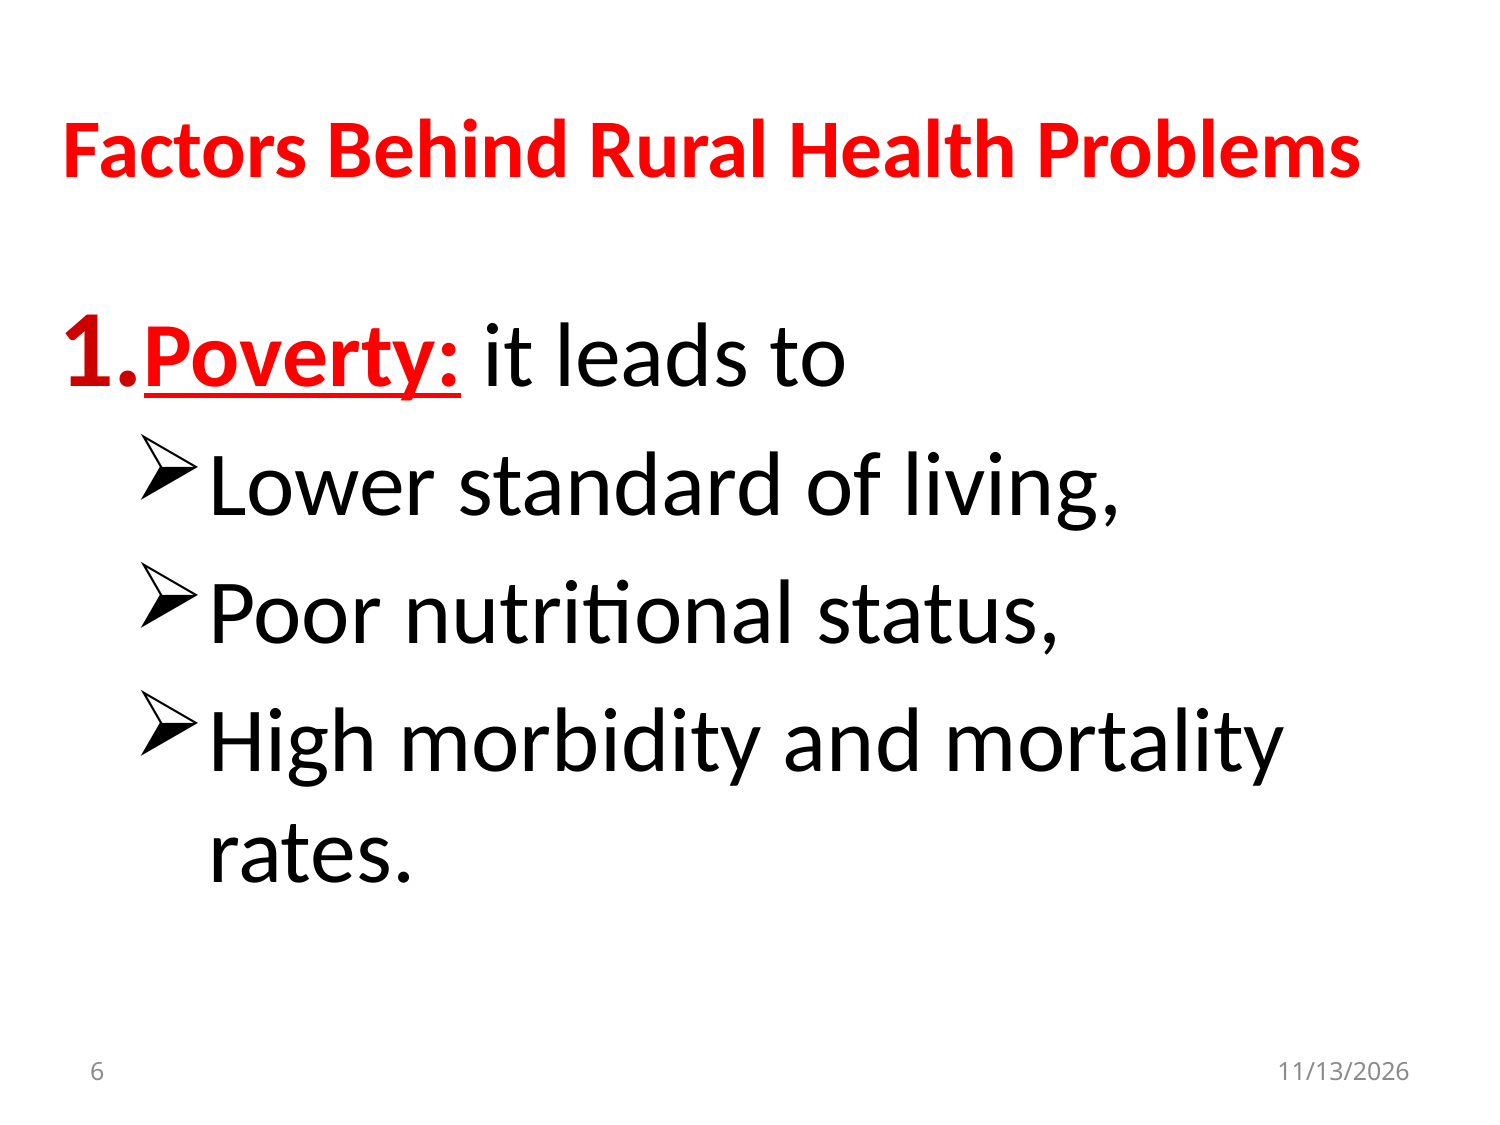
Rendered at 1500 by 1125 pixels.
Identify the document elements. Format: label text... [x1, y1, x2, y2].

slide_number 6 [75, 1042, 425, 1103]
list Poverty: it leads to Lower standard of living, Poor nutritional status, High morbidity and mortality rates. [43, 287, 1463, 1038]
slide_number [1074, 1042, 1425, 1103]
title Factors Behind Rural Health Problems [37, 50, 1388, 238]
